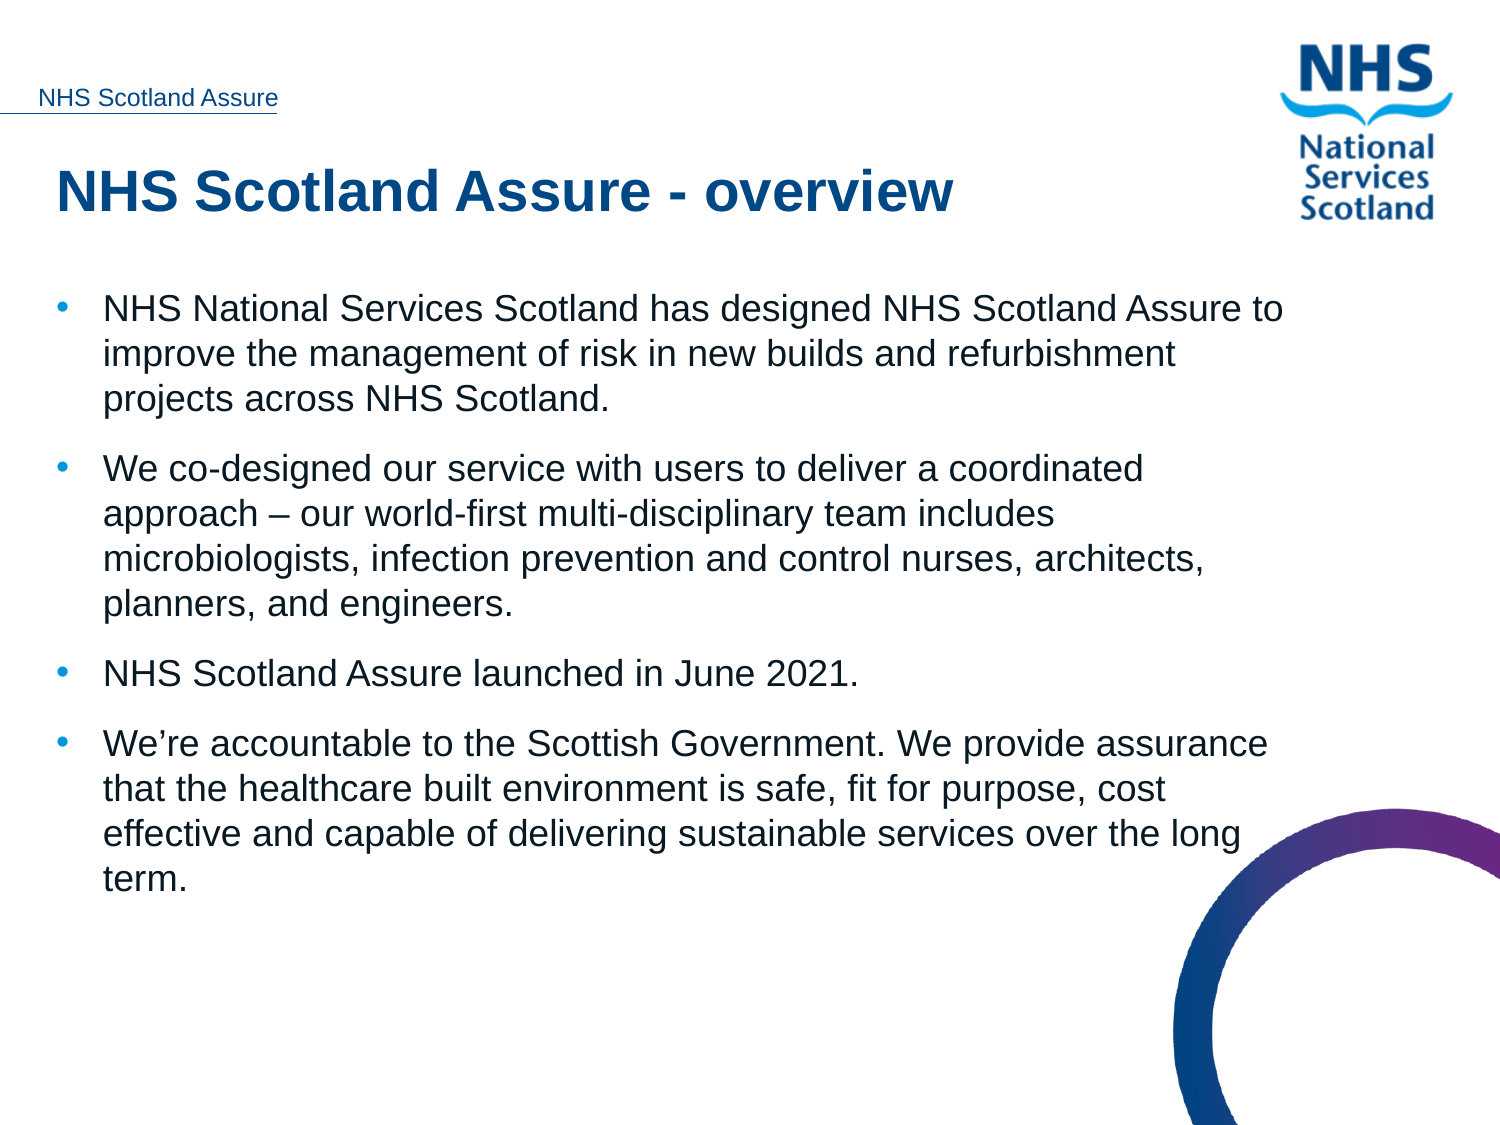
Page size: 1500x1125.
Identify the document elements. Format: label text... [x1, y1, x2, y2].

text_box NHS National Services Scotland has designed NHS Scotland Assure to improve the management of risk in new builds and refurbishment projects across NHS Scotland. We co-designed our service with users to deliver a coordinated approach – our world-first multi-disciplinary team includes microbiologists, infection prevention and control nurses, architects, planners, and engineers. NHS Scotland Assure launched in June 2021. We’re accountable to the Scottish Government. We provide assurance that the healthcare built environment is safe, fit for purpose, cost effective and capable of delivering sustainable services over the long term. [41, 231, 1306, 907]
picture [1009, 631, 1500, 1125]
picture [1269, 27, 1469, 235]
text_box NHS Scotland Assure - overview [41, 145, 1140, 231]
